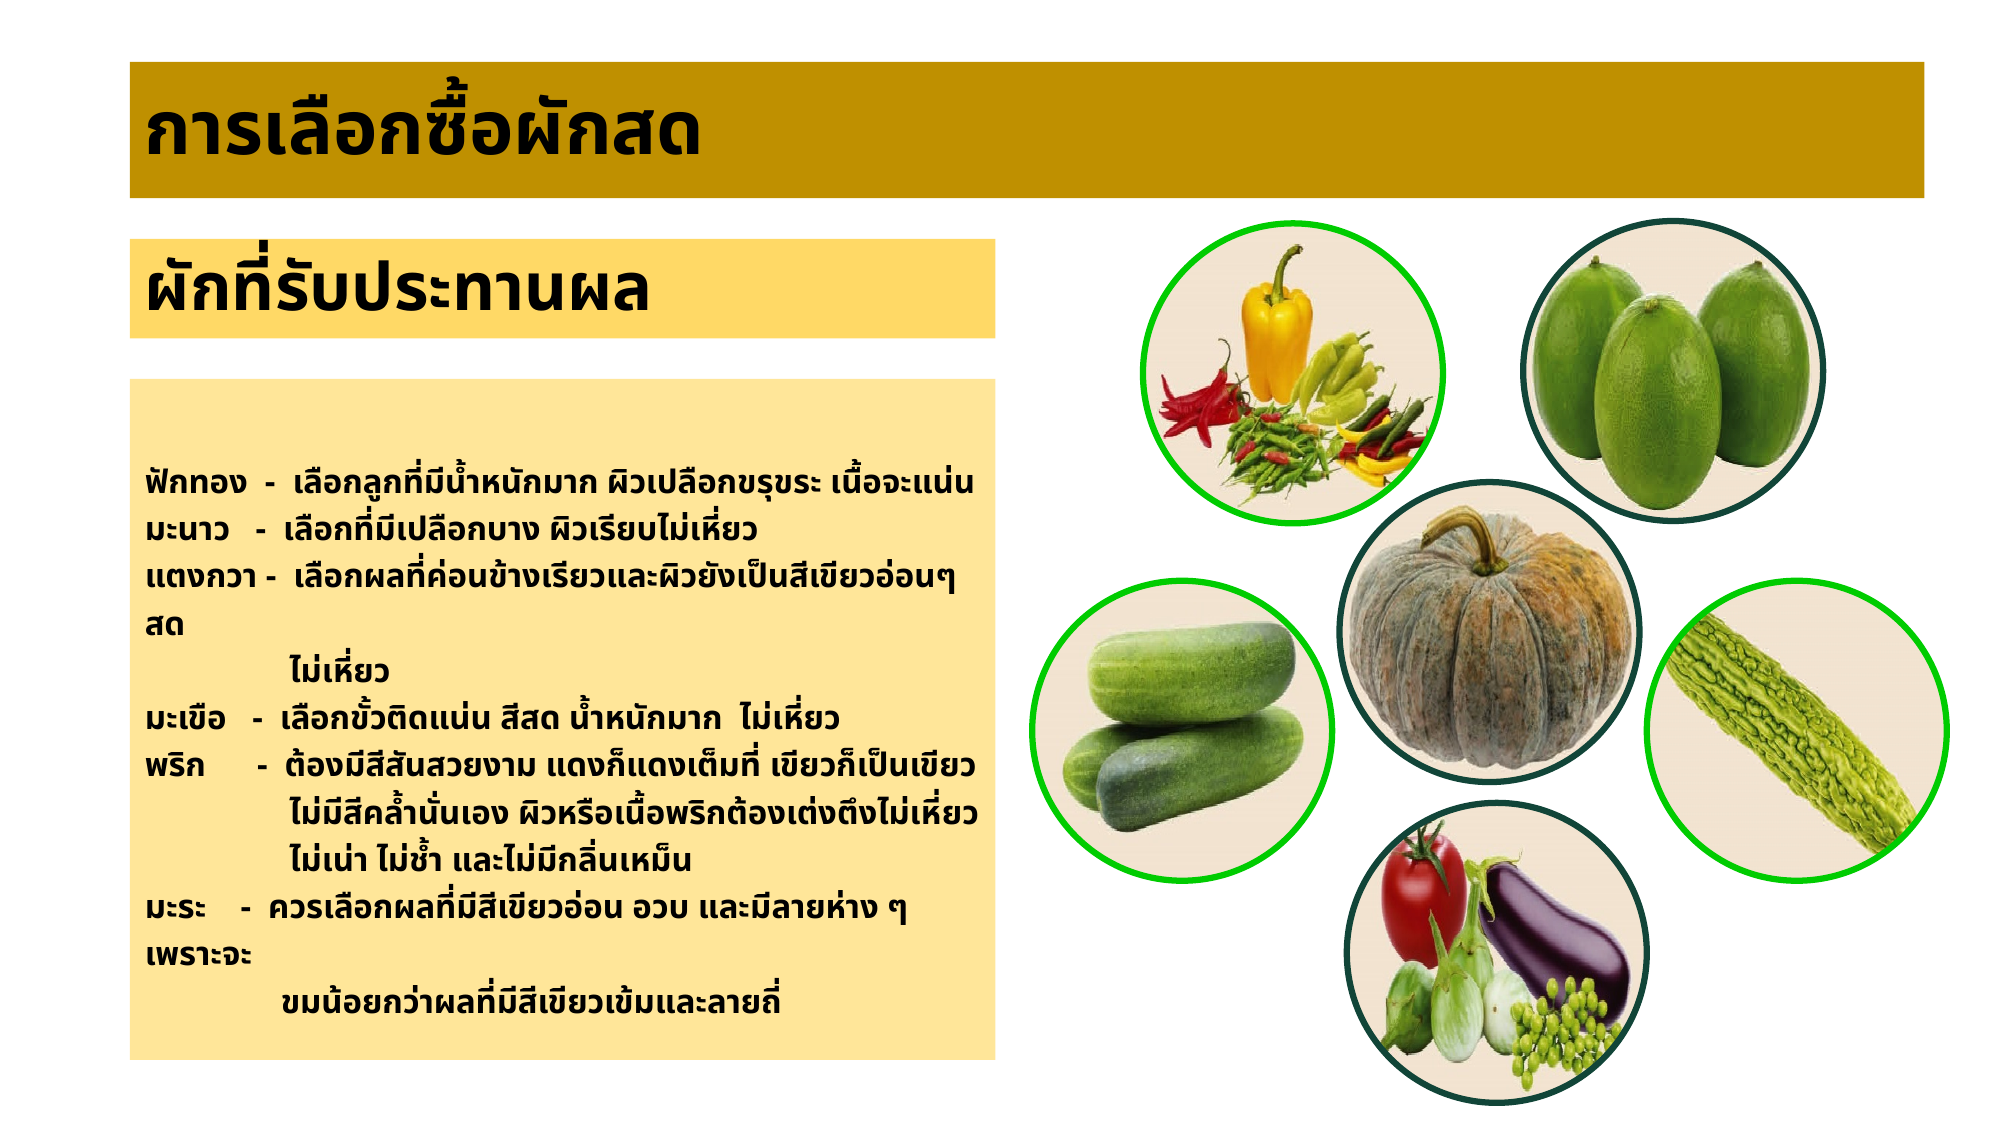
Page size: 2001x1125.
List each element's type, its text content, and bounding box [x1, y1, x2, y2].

picture [1142, 220, 1824, 783]
picture [1346, 580, 1947, 1103]
picture [1032, 580, 1333, 881]
text_box ฟักทอง - เลือกลูกที่มีน้ำหนักมาก ผิวเปลือกขรุขระ เนื้อจะแน่น มะนาว - เลือกที่มีเปลือกบาง ผิวเรียบไม่เหี่ยว แตงกวา - เลือกผลที่ค่อนข้างเรียวและผิวยังเป็นสีเขียวอ่อนๆ สด ไม่เหี่ยว มะเขือ - เลือกขั้วติดแน่น สีสด น้ำหนักมาก ไม่เหี่ยว พริก - ต้องมีสีสันสวยงาม แดงก็แดงเต็มที่ เขียวก็เป็นเขียว ไม่มีสีคล้ำนั่นเอง ผิวหรือเนื้อพริกต้องเต่งตึงไม่เหี่ยว ไม่เน่า ไม่ช้ำ และไม่มีกลิ่นเหม็น มะระ - ควรเลือกผลที่มีสีเขียวอ่อน อวบ และมีลายห่าง ๆ เพราะจะ ขมน้อยกว่าผลที่มีสีเขียวเข้มและลายถี่ [129, 378, 996, 1060]
text_box ผักที่รับประทานผล [129, 238, 996, 339]
text_box การเลือกซื้อผักสด [129, 61, 1925, 199]
